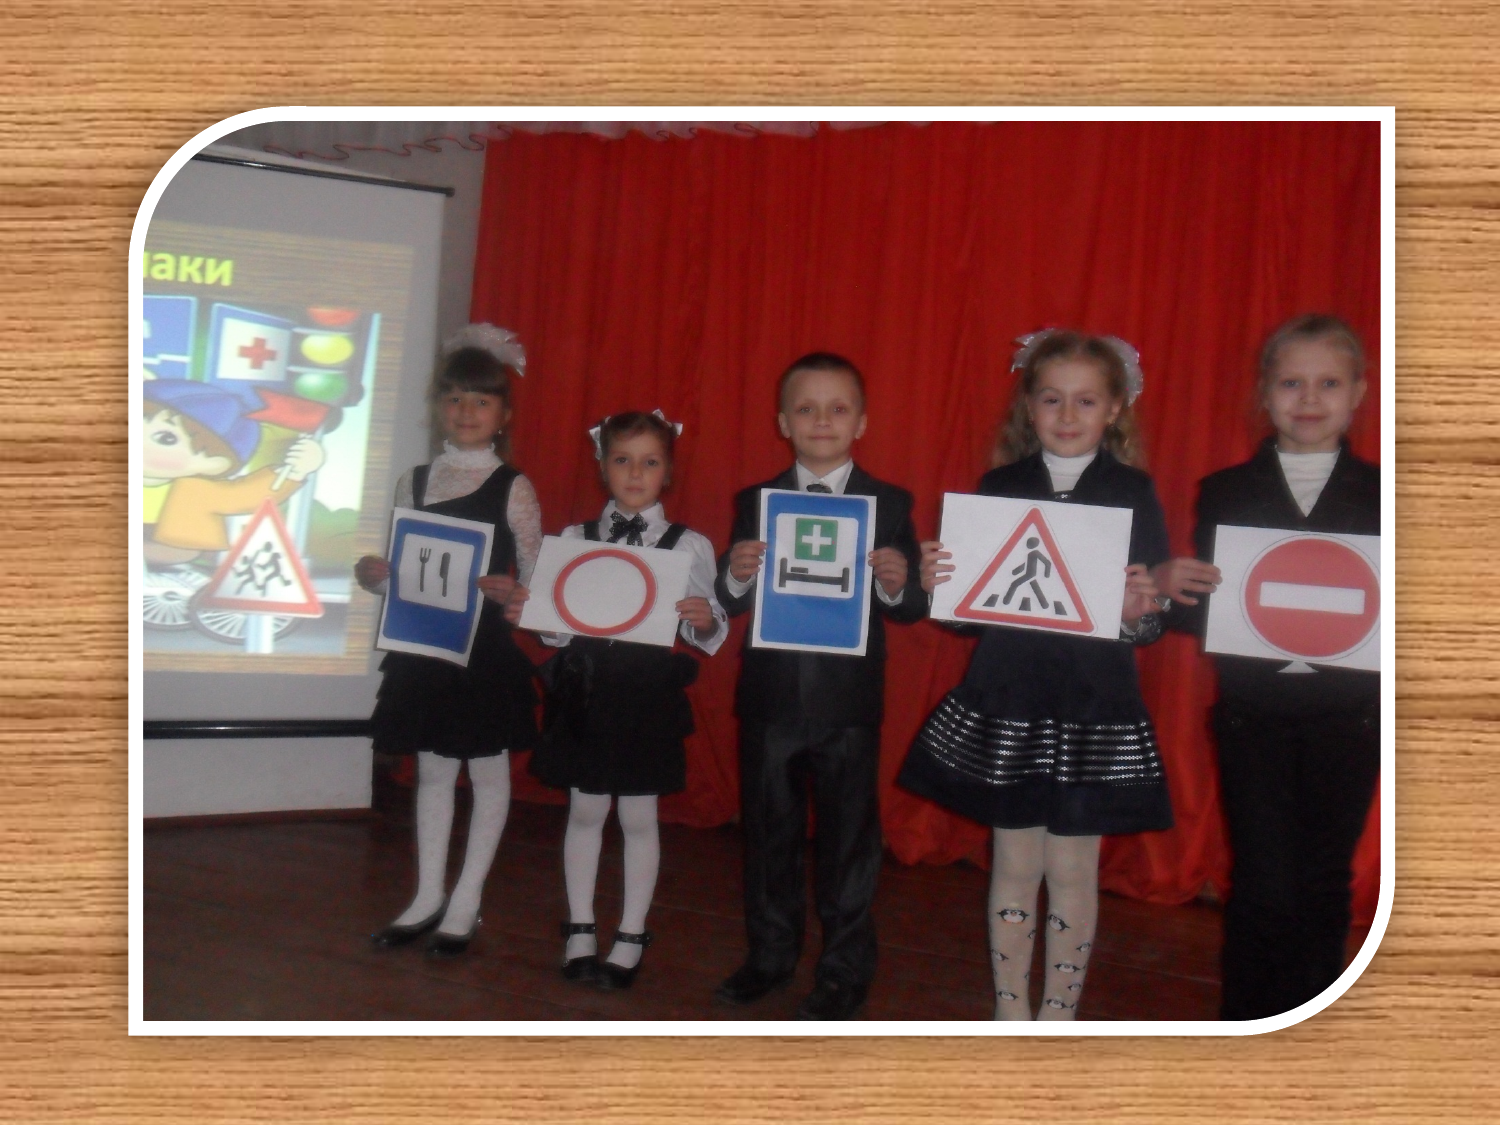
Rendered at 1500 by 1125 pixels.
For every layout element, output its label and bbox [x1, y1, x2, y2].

list [135, 113, 1389, 1029]
picture [0, 0, 1500, 1125]
